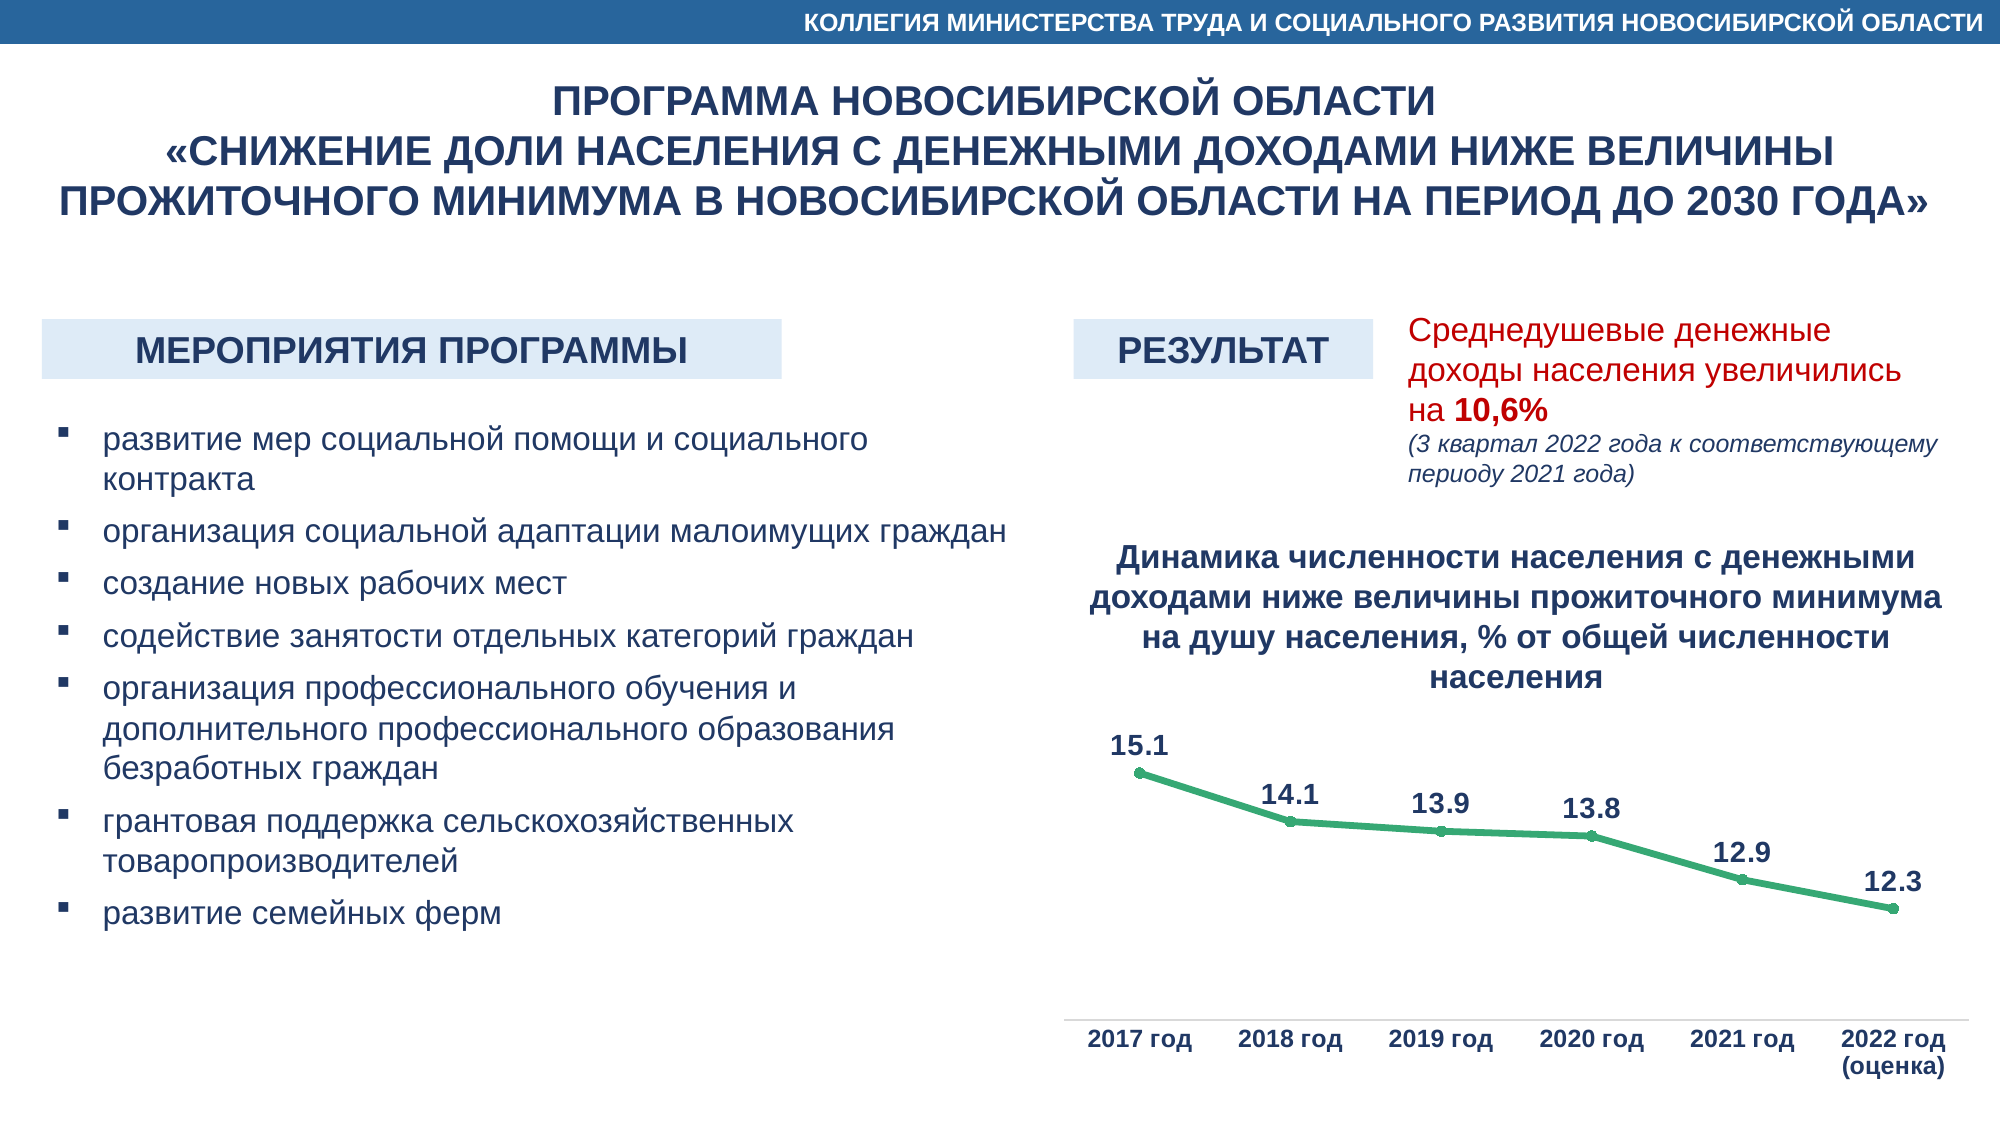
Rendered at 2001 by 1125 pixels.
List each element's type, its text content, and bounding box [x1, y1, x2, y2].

text_box ПРОГРАММА НОВОСИБИРСКОЙ ОБЛАСТИ «СНИЖЕНИЕ ДОЛИ НАСЕЛЕНИЯ С ДЕНЕЖНЫМИ ДОХОДАМИ НИЖЕ ВЕЛИЧИНЫ ПРОЖИТОЧНОГО МИНИМУМА В НОВОСИБИРСКОЙ ОБЛАСТИ НА ПЕРИОД ДО 2030 ГОДА» [0, 66, 2000, 231]
text_box РЕЗУЛЬТАТ [1073, 319, 1374, 379]
text_box МЕРОПРИЯТИЯ ПРОГРАММЫ [41, 319, 782, 379]
chart [1045, 722, 1988, 1087]
text_box Динамика численности населения с денежными доходами ниже величины прожиточного минимума на душу населения, % от общей численности населения [1062, 528, 1971, 703]
text_box КОЛЛЕГИЯ МИНИСТЕРСТВА ТРУДА И СОЦИАЛЬНОГО РАЗВИТИЯ НОВОСИБИРСКОЙ ОБЛАСТИ [0, 0, 2000, 44]
text_box Среднедушевые денежные доходы населения увеличились на 10,6% (3 квартал 2022 года к соответствующему периоду 2021 года) [1393, 300, 1954, 496]
text_box развитие мер социальной помощи и социального контракта организация социальной адаптации малоимущих граждан создание новых рабочих мест содействие занятости отдельных категорий граждан организация профессионального обучения и дополнительного профессионального образования безработных граждан грантовая поддержка сельскохозяйственных товаропроизводителей развитие семейных ферм [41, 409, 1027, 939]
